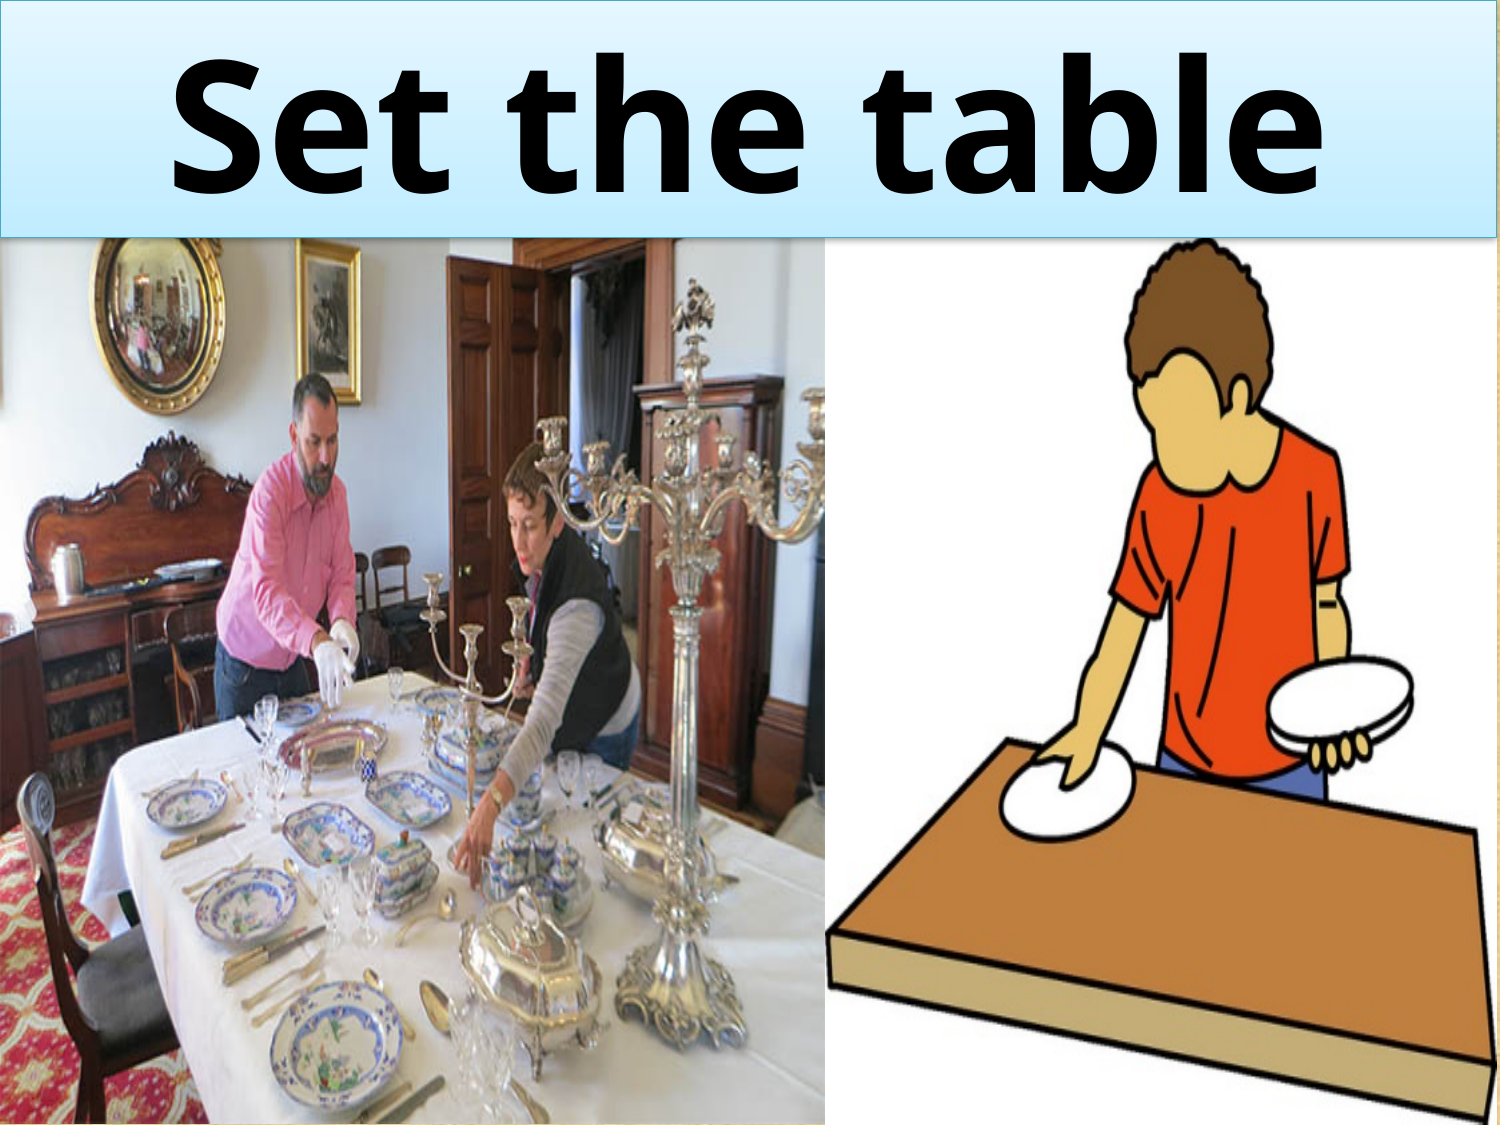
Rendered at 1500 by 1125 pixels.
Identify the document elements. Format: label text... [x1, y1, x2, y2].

picture [0, 0, 1500, 1125]
text_box Set the table [0, 0, 1497, 236]
